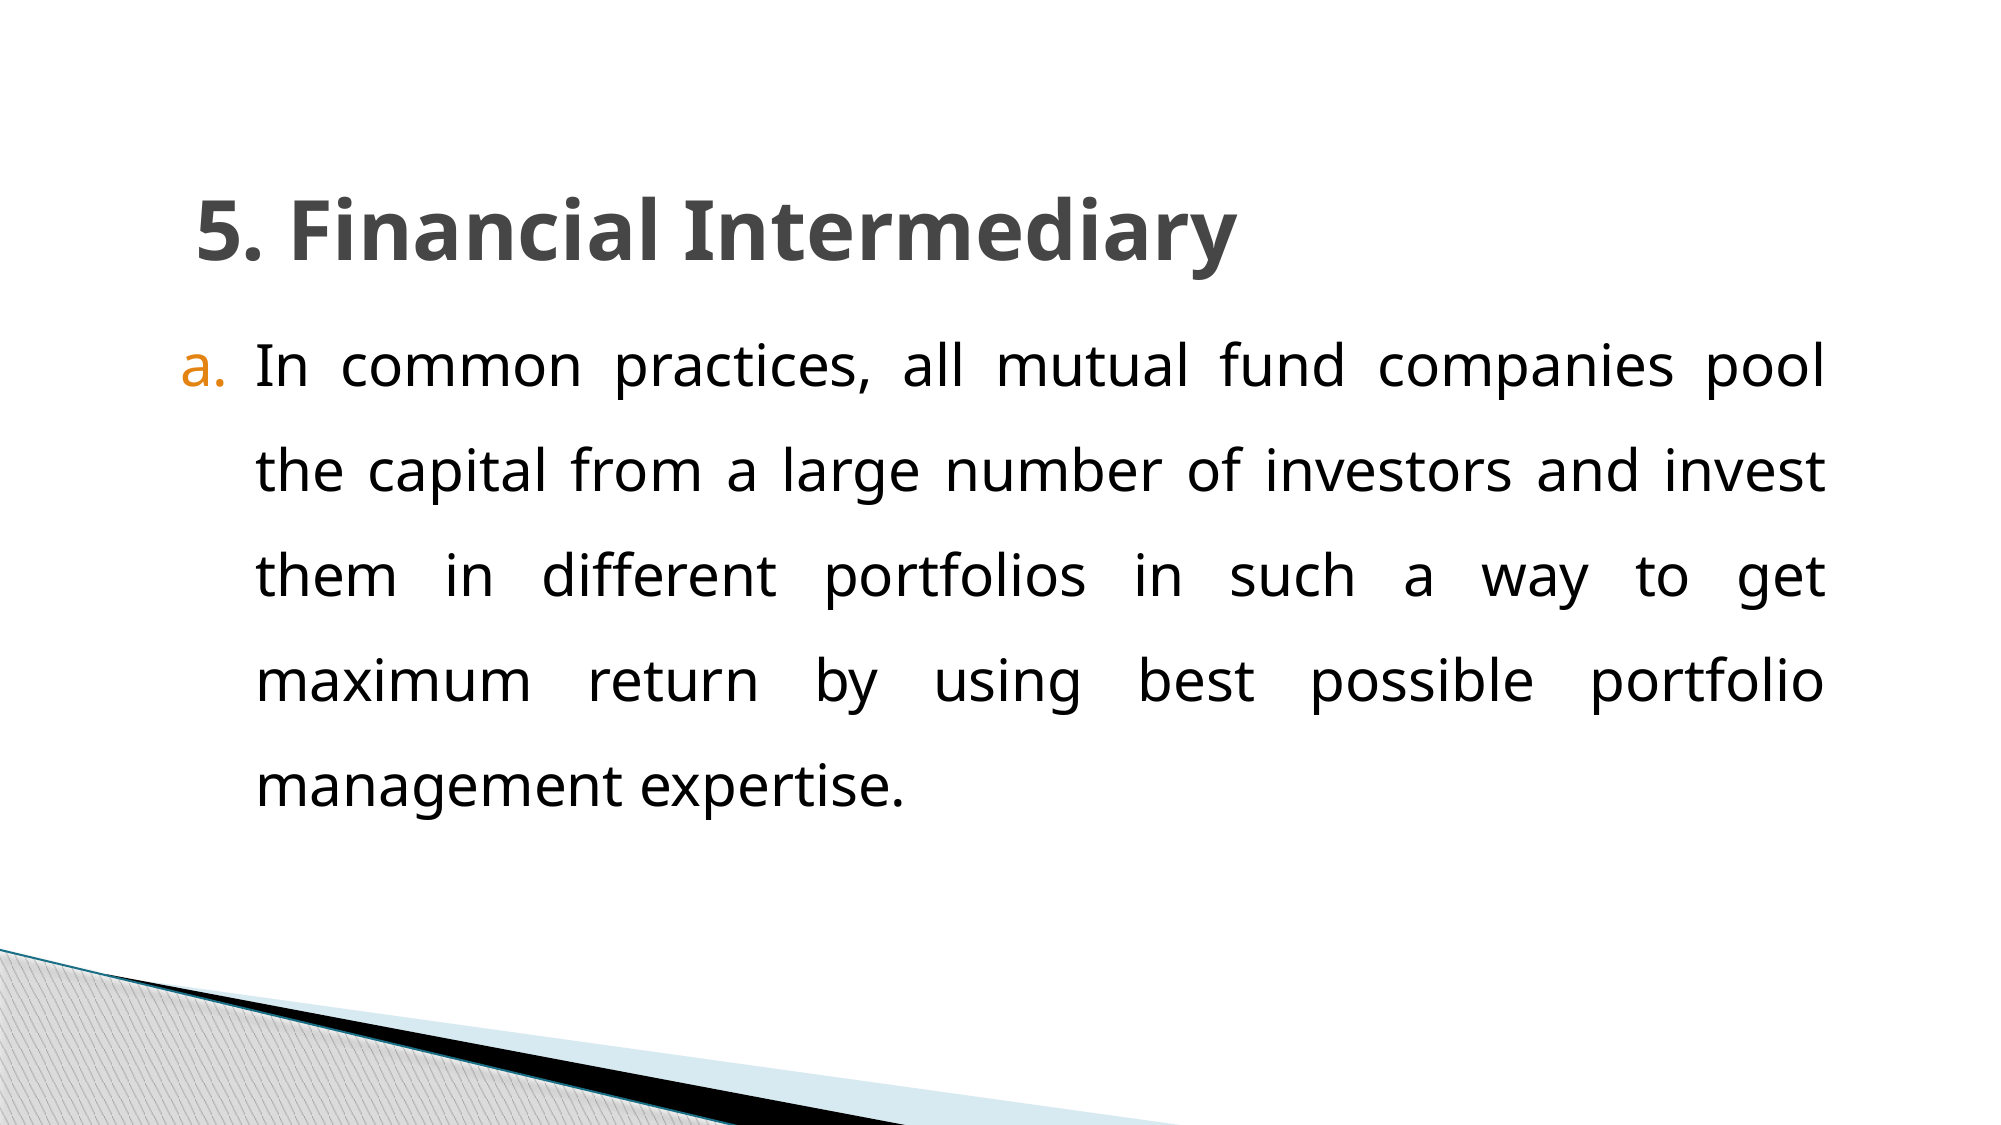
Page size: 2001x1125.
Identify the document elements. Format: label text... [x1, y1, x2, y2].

title 5. Financial Intermediary [192, 174, 1499, 291]
text_box In common practices, all mutual fund companies pool the capital from a large number of investors and invest them in different portfolios in such a way to get maximum return by using best possible portfolio management expertise. [177, 291, 1827, 926]
